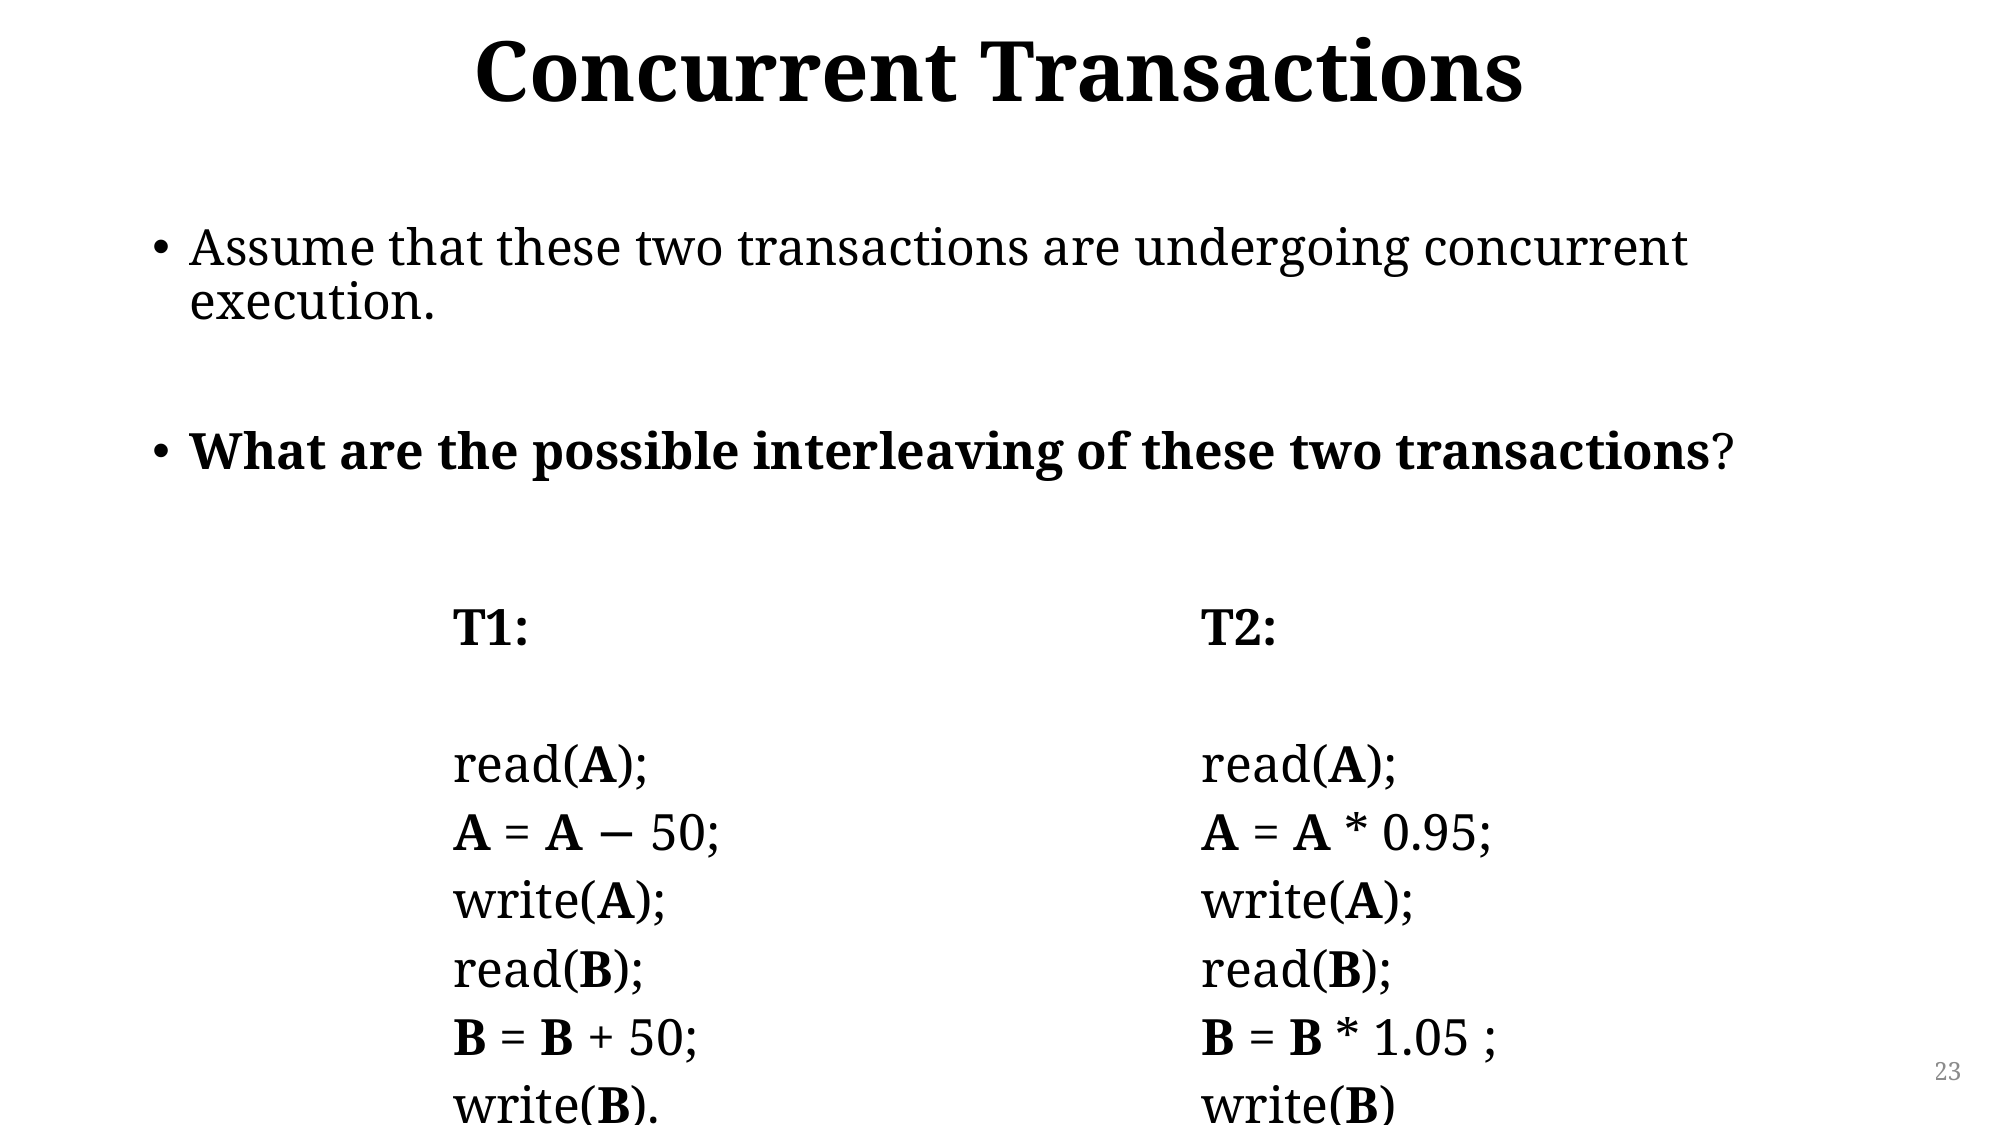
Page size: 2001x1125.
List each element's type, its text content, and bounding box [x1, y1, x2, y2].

title Concurrent Transactions [137, 0, 1863, 149]
slide_number 23 [1936, 1042, 1977, 1103]
table_header T2: read(A); A = A * 0.95; write(A); read(B); B = B * 1.05 ; write(B) [1188, 586, 1935, 1125]
list Assume that these two transactions are undergoing concurrent execution. What are the possible interleaving of these two transactions? [137, 215, 1876, 476]
table_header T1: read(A); A = A − 50; write(A); read(B); B = B + 50; write(B). [439, 586, 1186, 1125]
